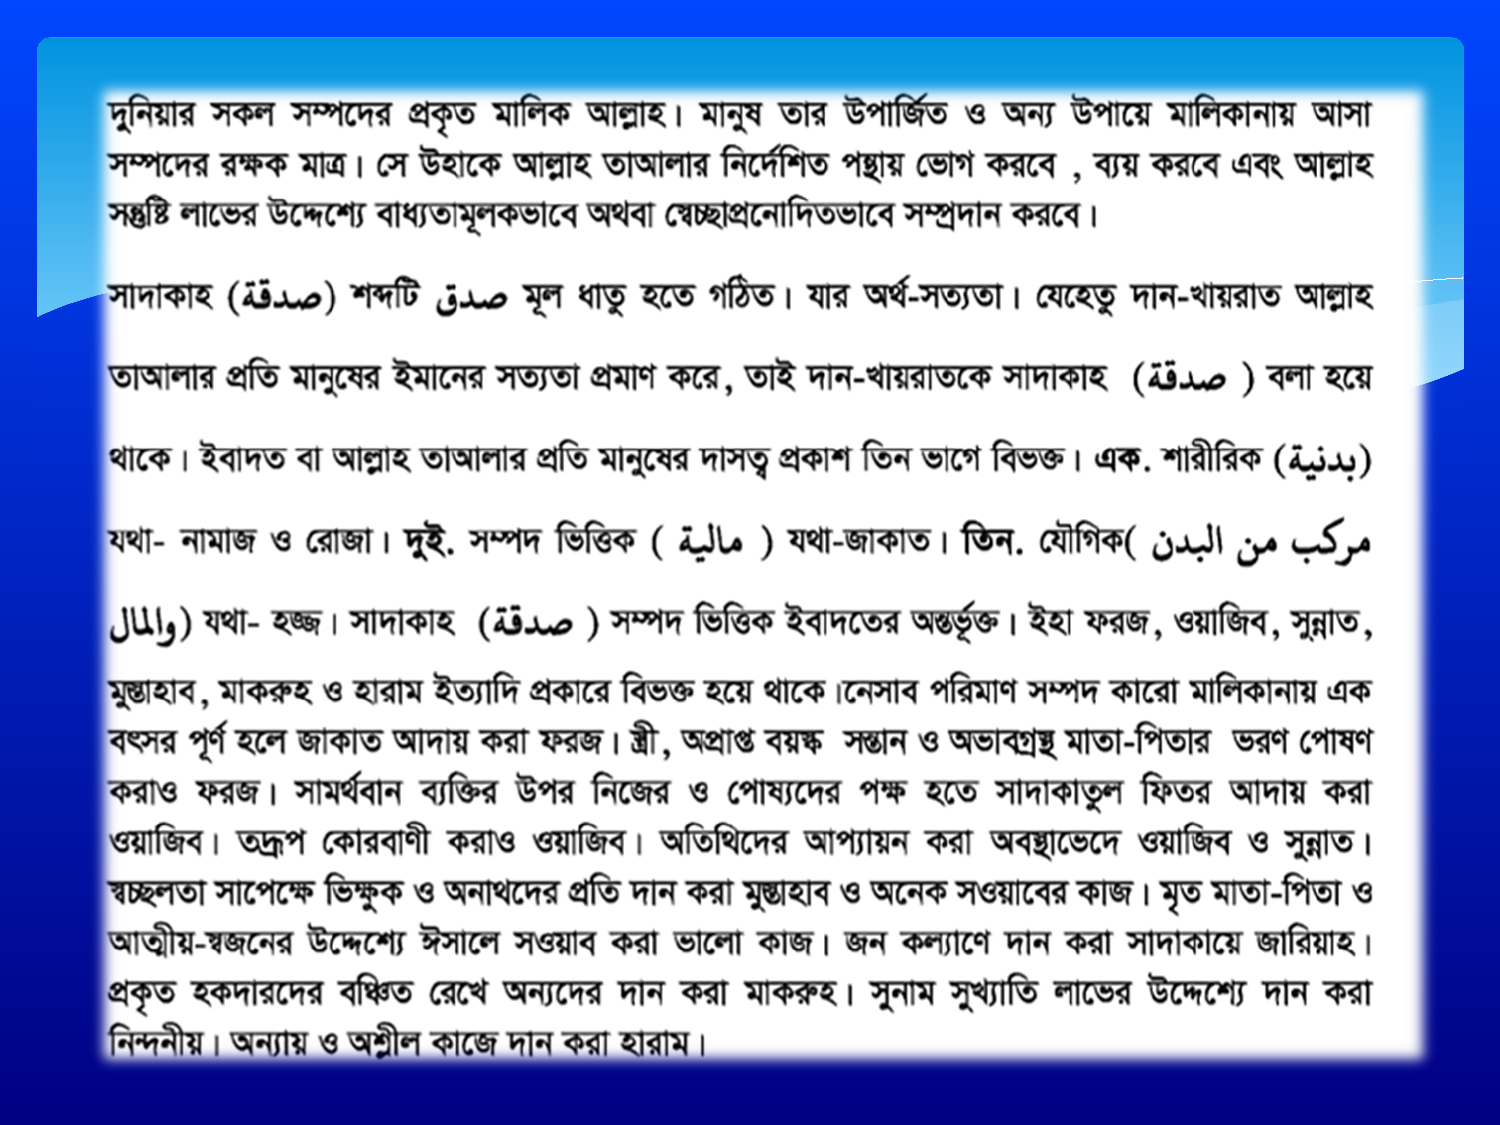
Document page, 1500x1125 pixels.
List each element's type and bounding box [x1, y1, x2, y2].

list [87, 74, 1439, 1076]
